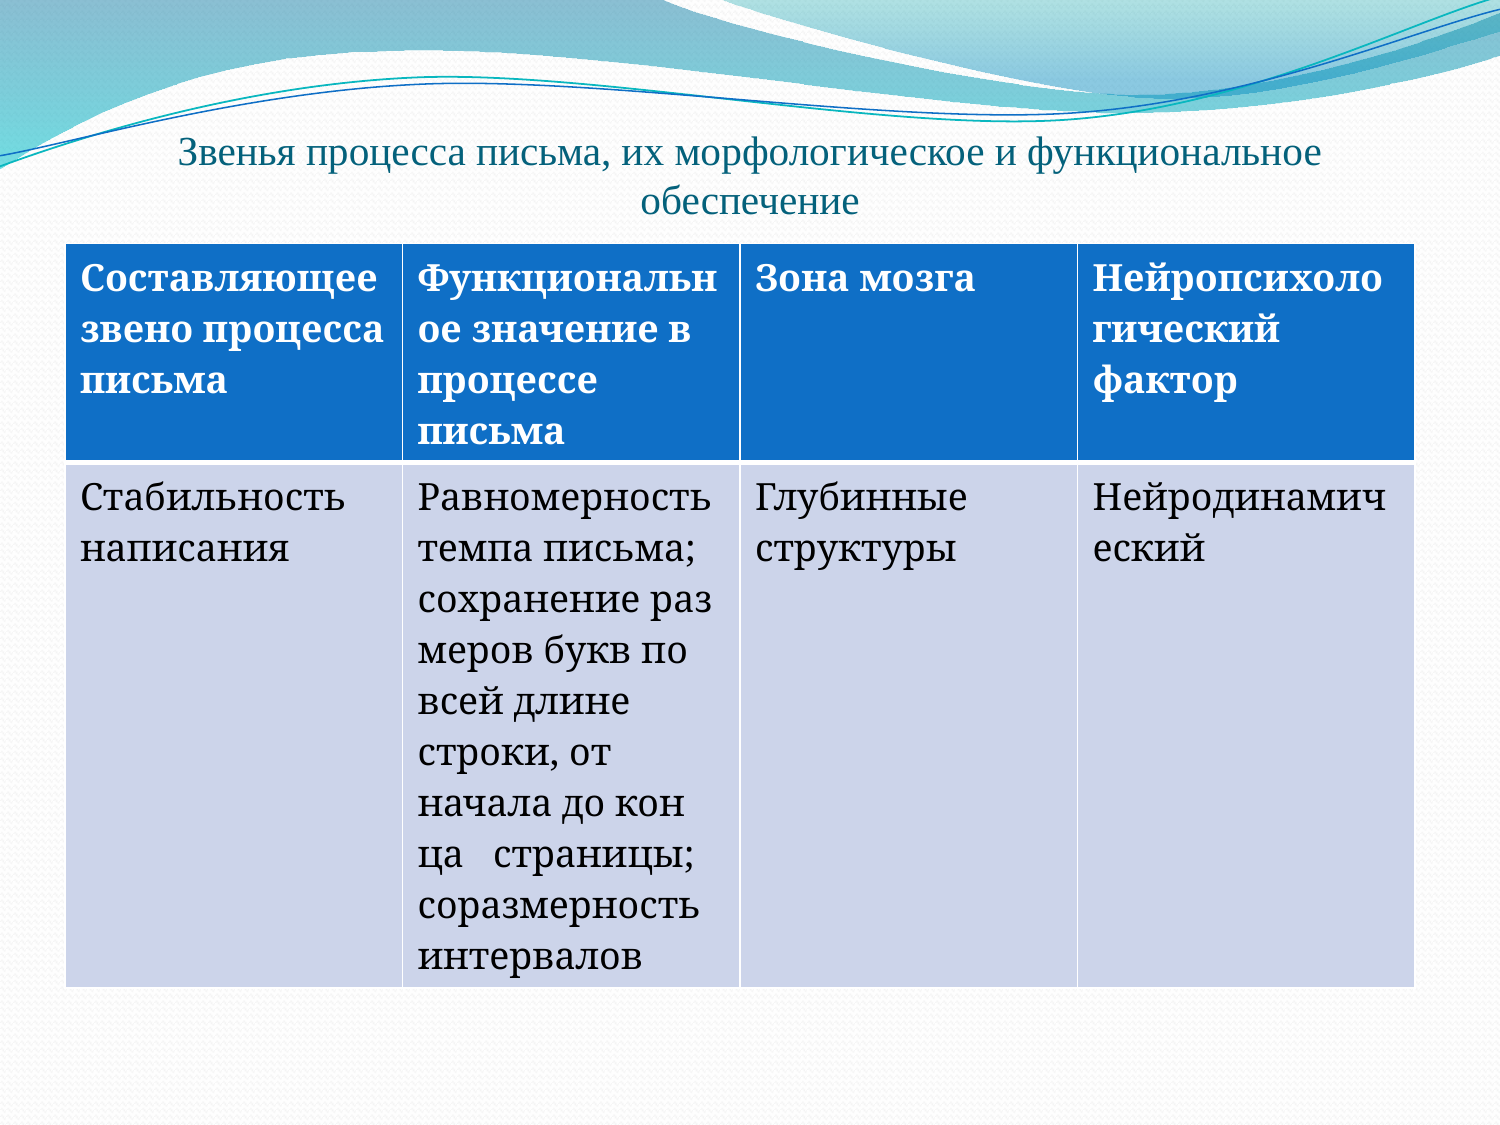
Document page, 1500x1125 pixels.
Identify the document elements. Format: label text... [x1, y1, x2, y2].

table_header Составляющее звено процесса письма [66, 244, 402, 460]
table_header Нейропсихоло гиче­ский фактор [1078, 244, 1414, 460]
table_cell Нейродинамический [1078, 465, 1414, 987]
table_header Зона мозга [741, 244, 1077, 460]
title Звенья процесса письма, их морфологическое и функциональное обеспечение [75, 115, 1425, 303]
table_header Функциональное значение в процессе письма [403, 244, 739, 460]
table_cell Стабильность написания [66, 465, 402, 987]
table_cell Глубинные структуры [741, 465, 1077, 987]
table_cell Равномерность темпа письма; сохранение раз­меров букв по всей длине строки, от начала до кон­ца страницы; соразмер­ность интервалов [403, 465, 739, 987]
